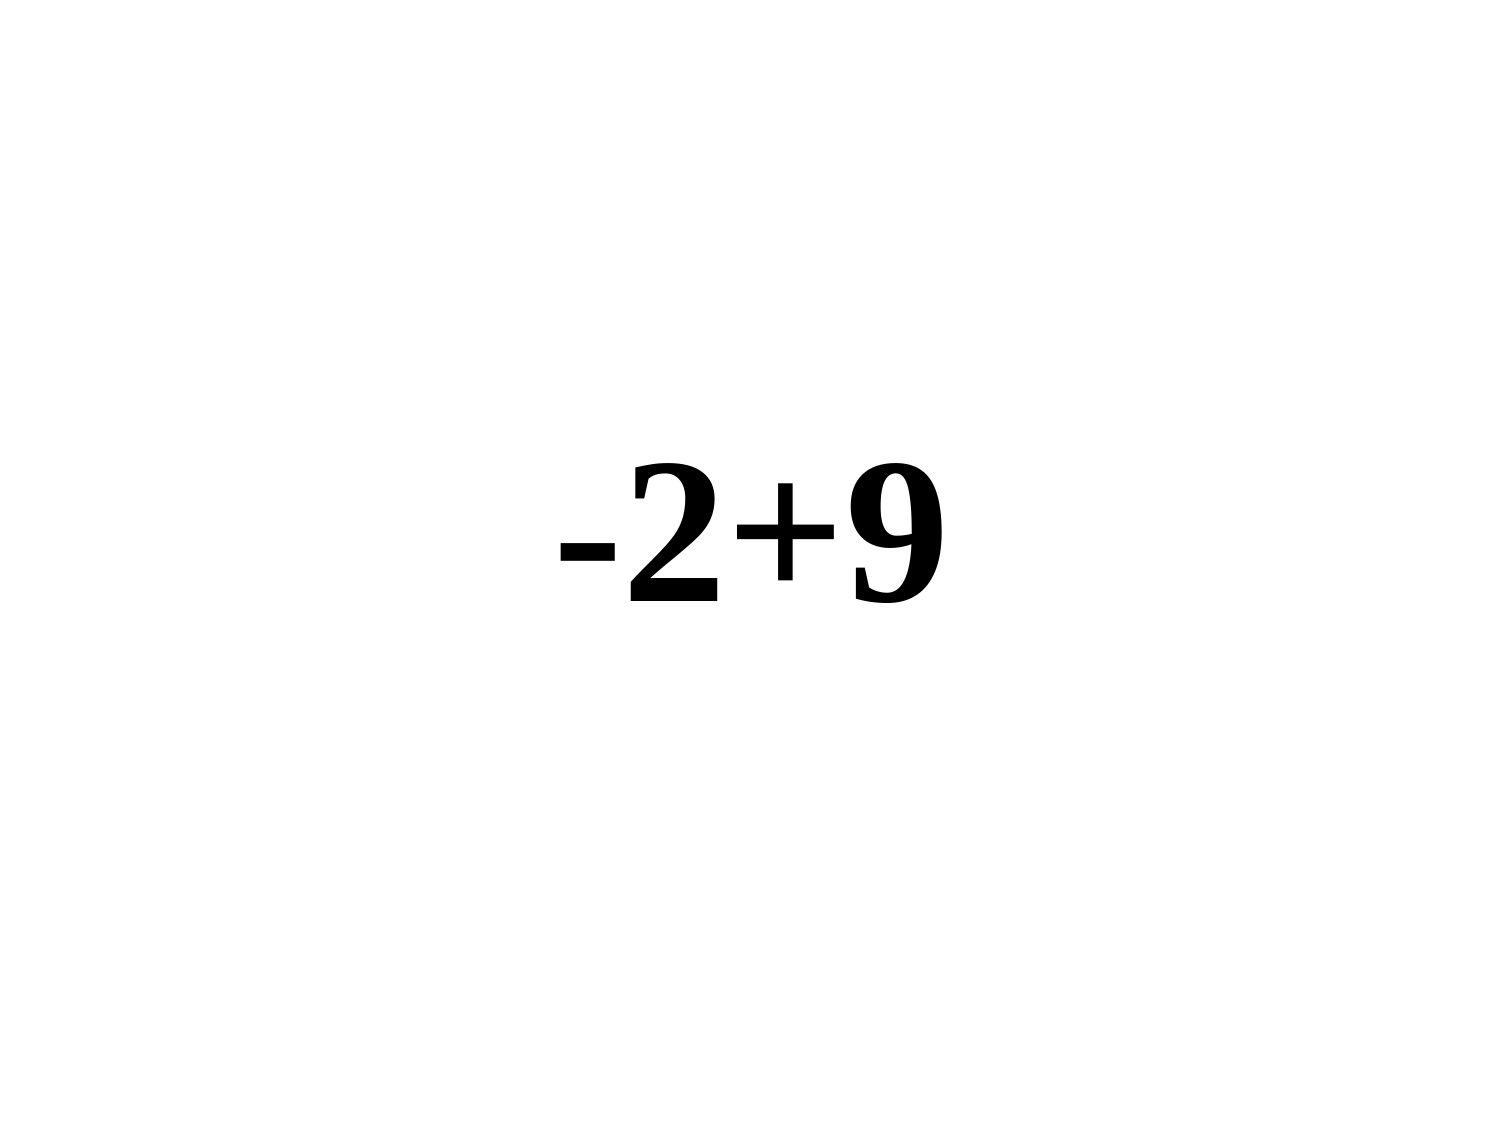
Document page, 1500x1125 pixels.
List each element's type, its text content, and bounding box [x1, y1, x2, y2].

list -2+9 [76, 385, 1427, 669]
